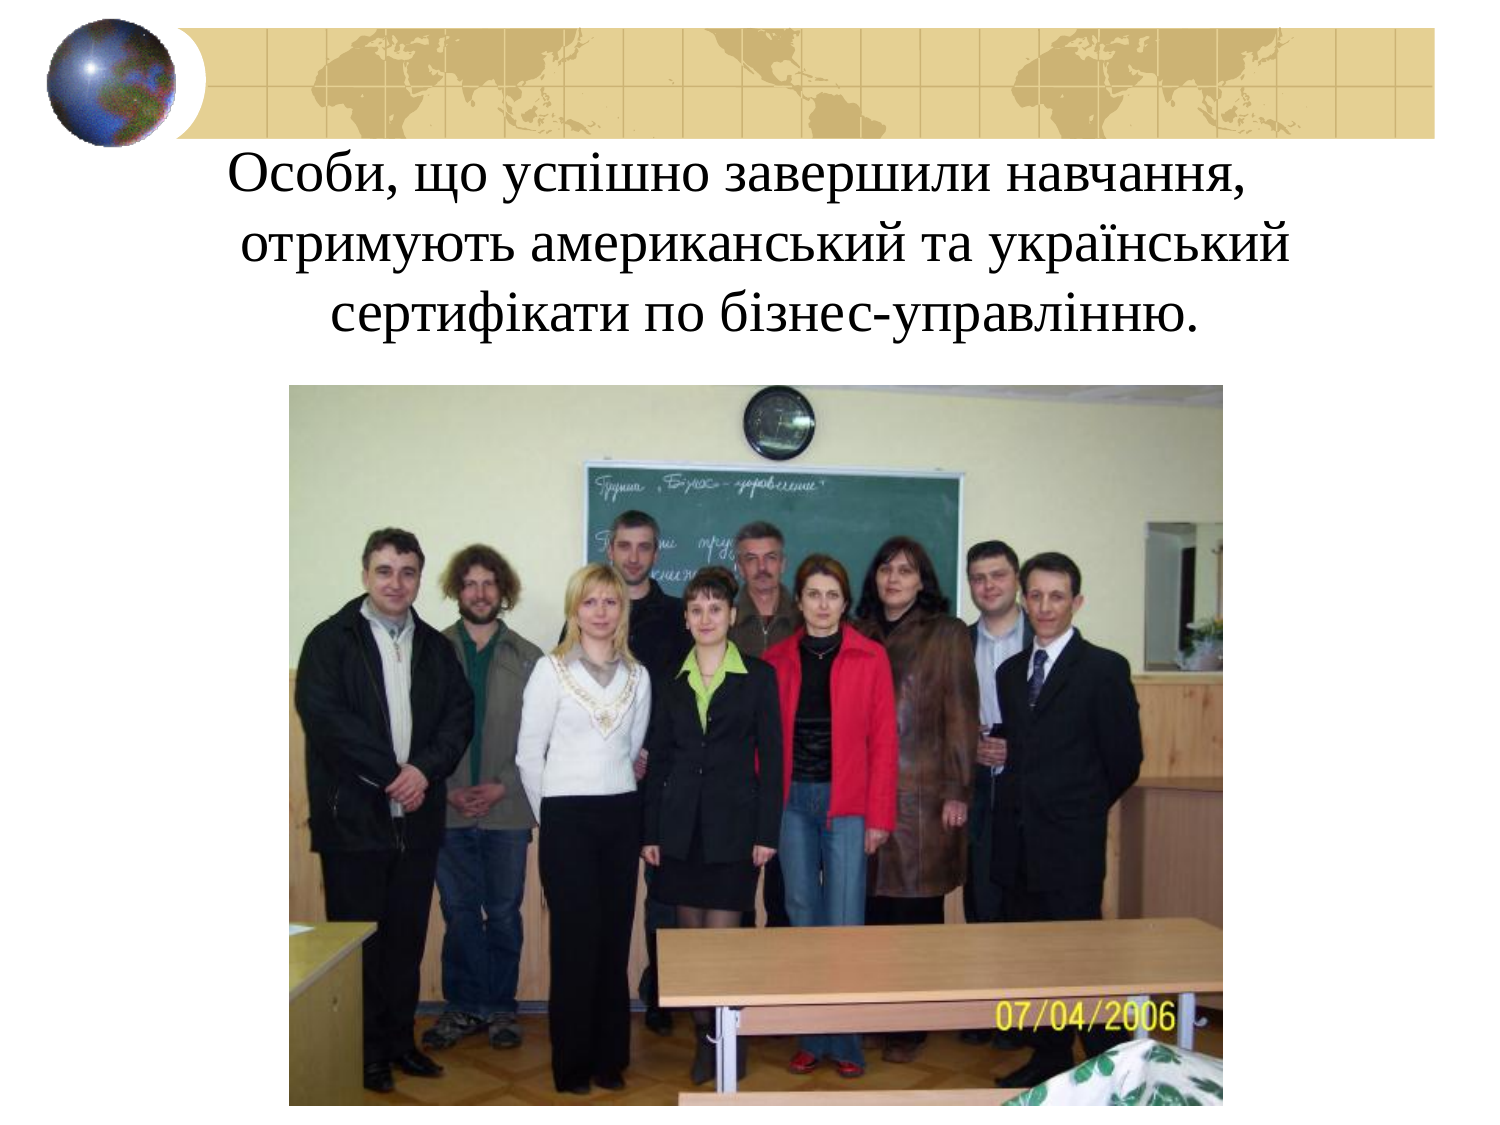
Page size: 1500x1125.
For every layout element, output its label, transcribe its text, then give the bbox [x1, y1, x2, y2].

picture [42, 14, 190, 151]
list Особи, що успішно завершили навчання, отримують американський та український сертифікати по бізнес-управлінню. [100, 125, 1376, 362]
picture [288, 385, 1223, 1106]
